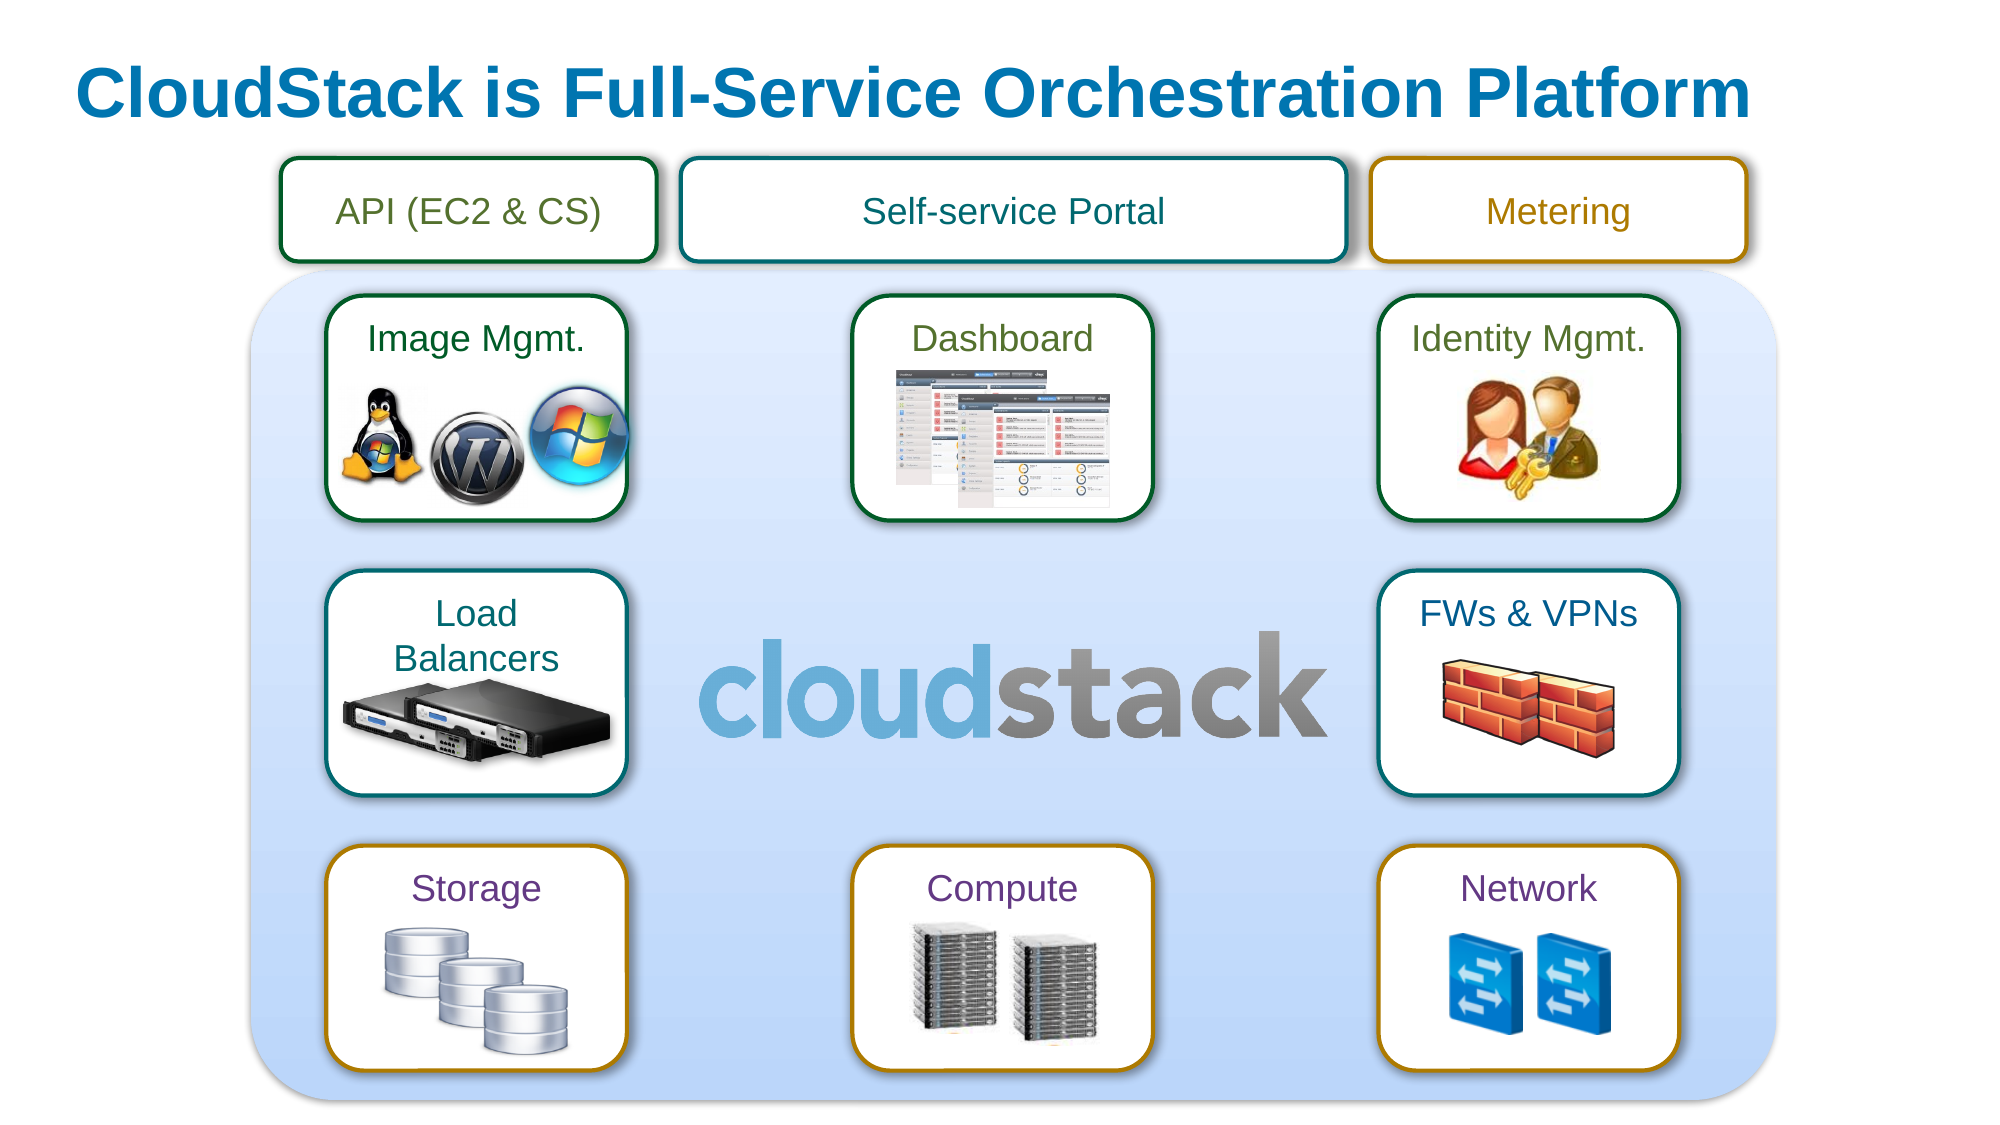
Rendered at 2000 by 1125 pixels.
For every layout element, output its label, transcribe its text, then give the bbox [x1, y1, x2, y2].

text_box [325, 295, 1680, 521]
text_box [250, 271, 1778, 1101]
text_box CloudStack is Full-Service Orchestration Platform [60, 52, 1953, 136]
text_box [325, 845, 1680, 1071]
picture [699, 631, 1328, 739]
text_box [325, 570, 1680, 796]
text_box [280, 157, 1747, 262]
